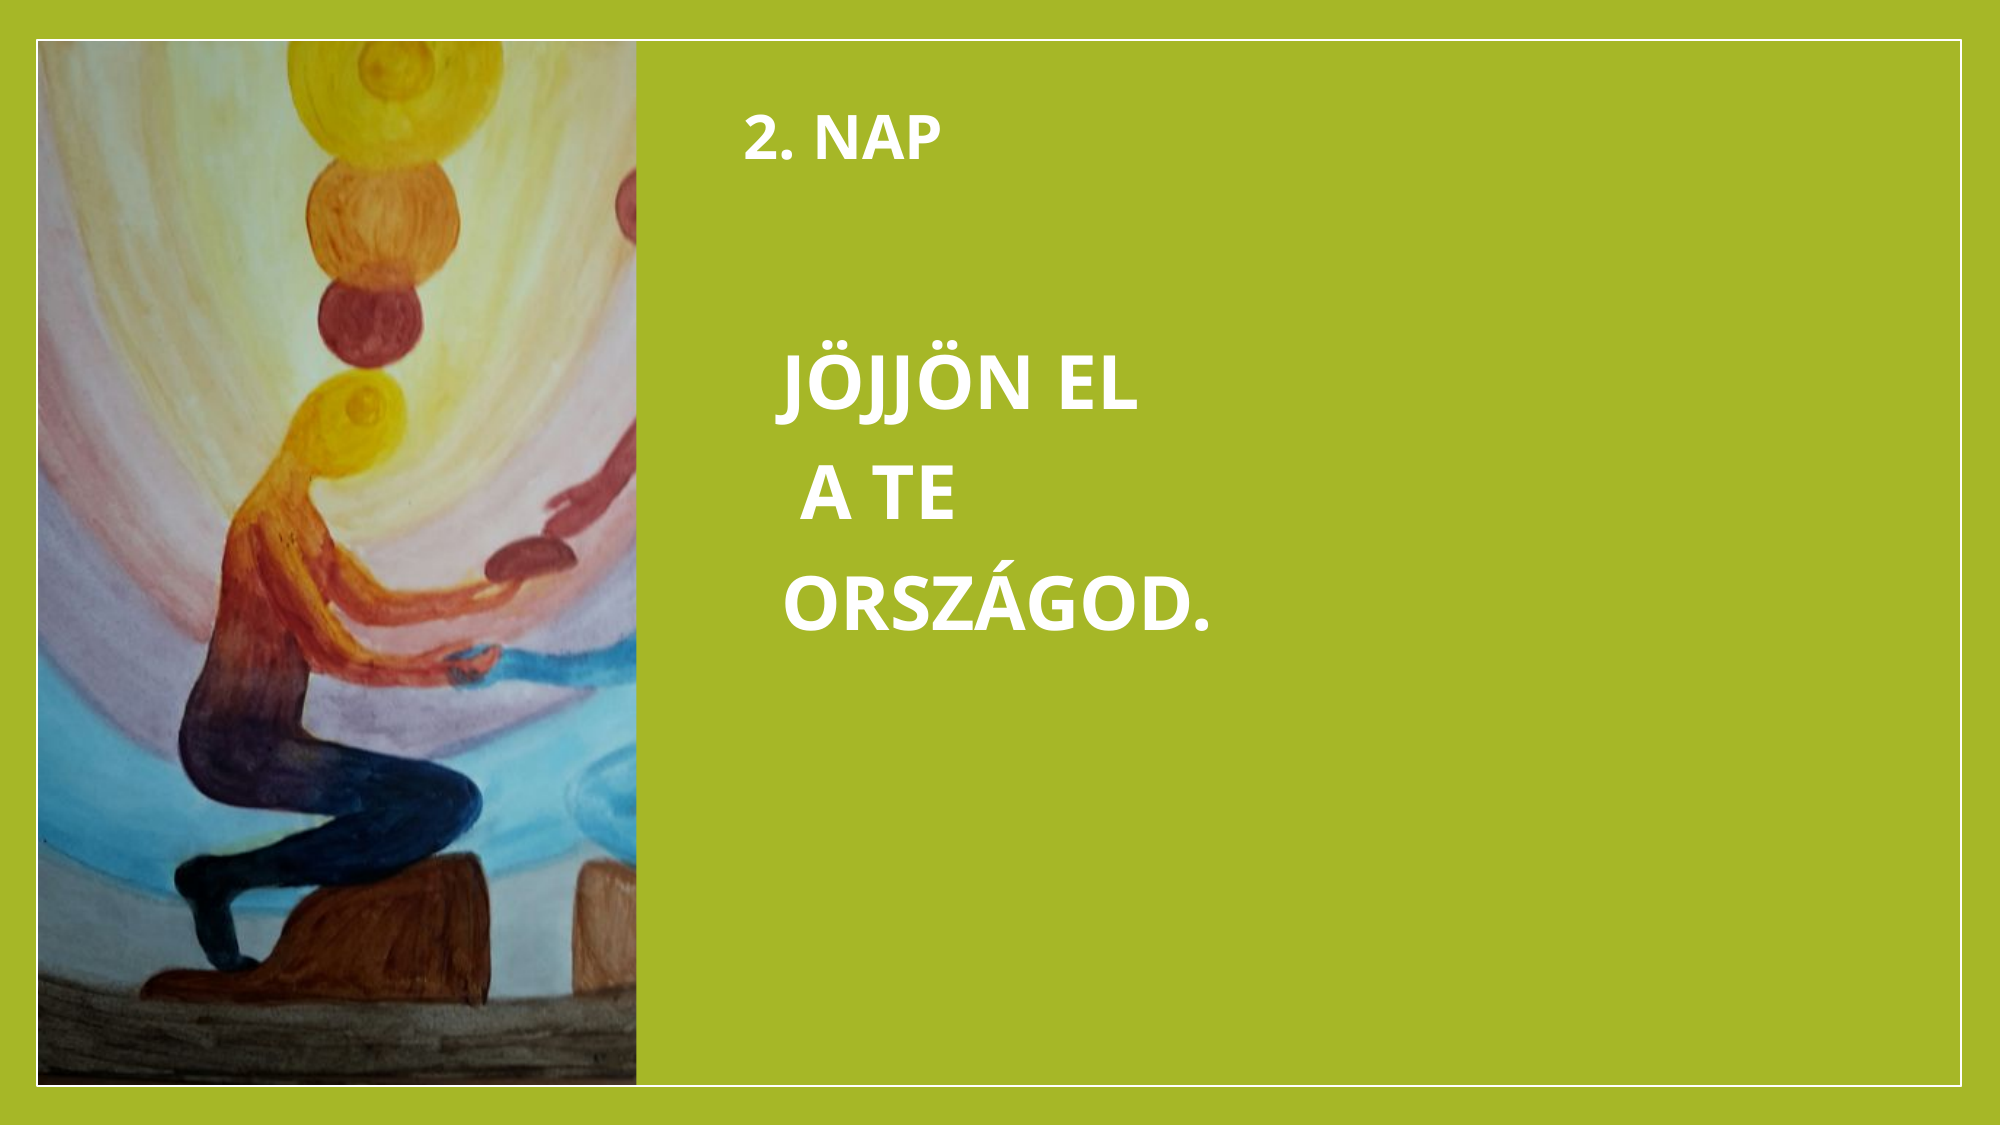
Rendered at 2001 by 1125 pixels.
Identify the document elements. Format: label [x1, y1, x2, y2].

text_box [636, 38, 1962, 1088]
picture [37, 39, 637, 1087]
